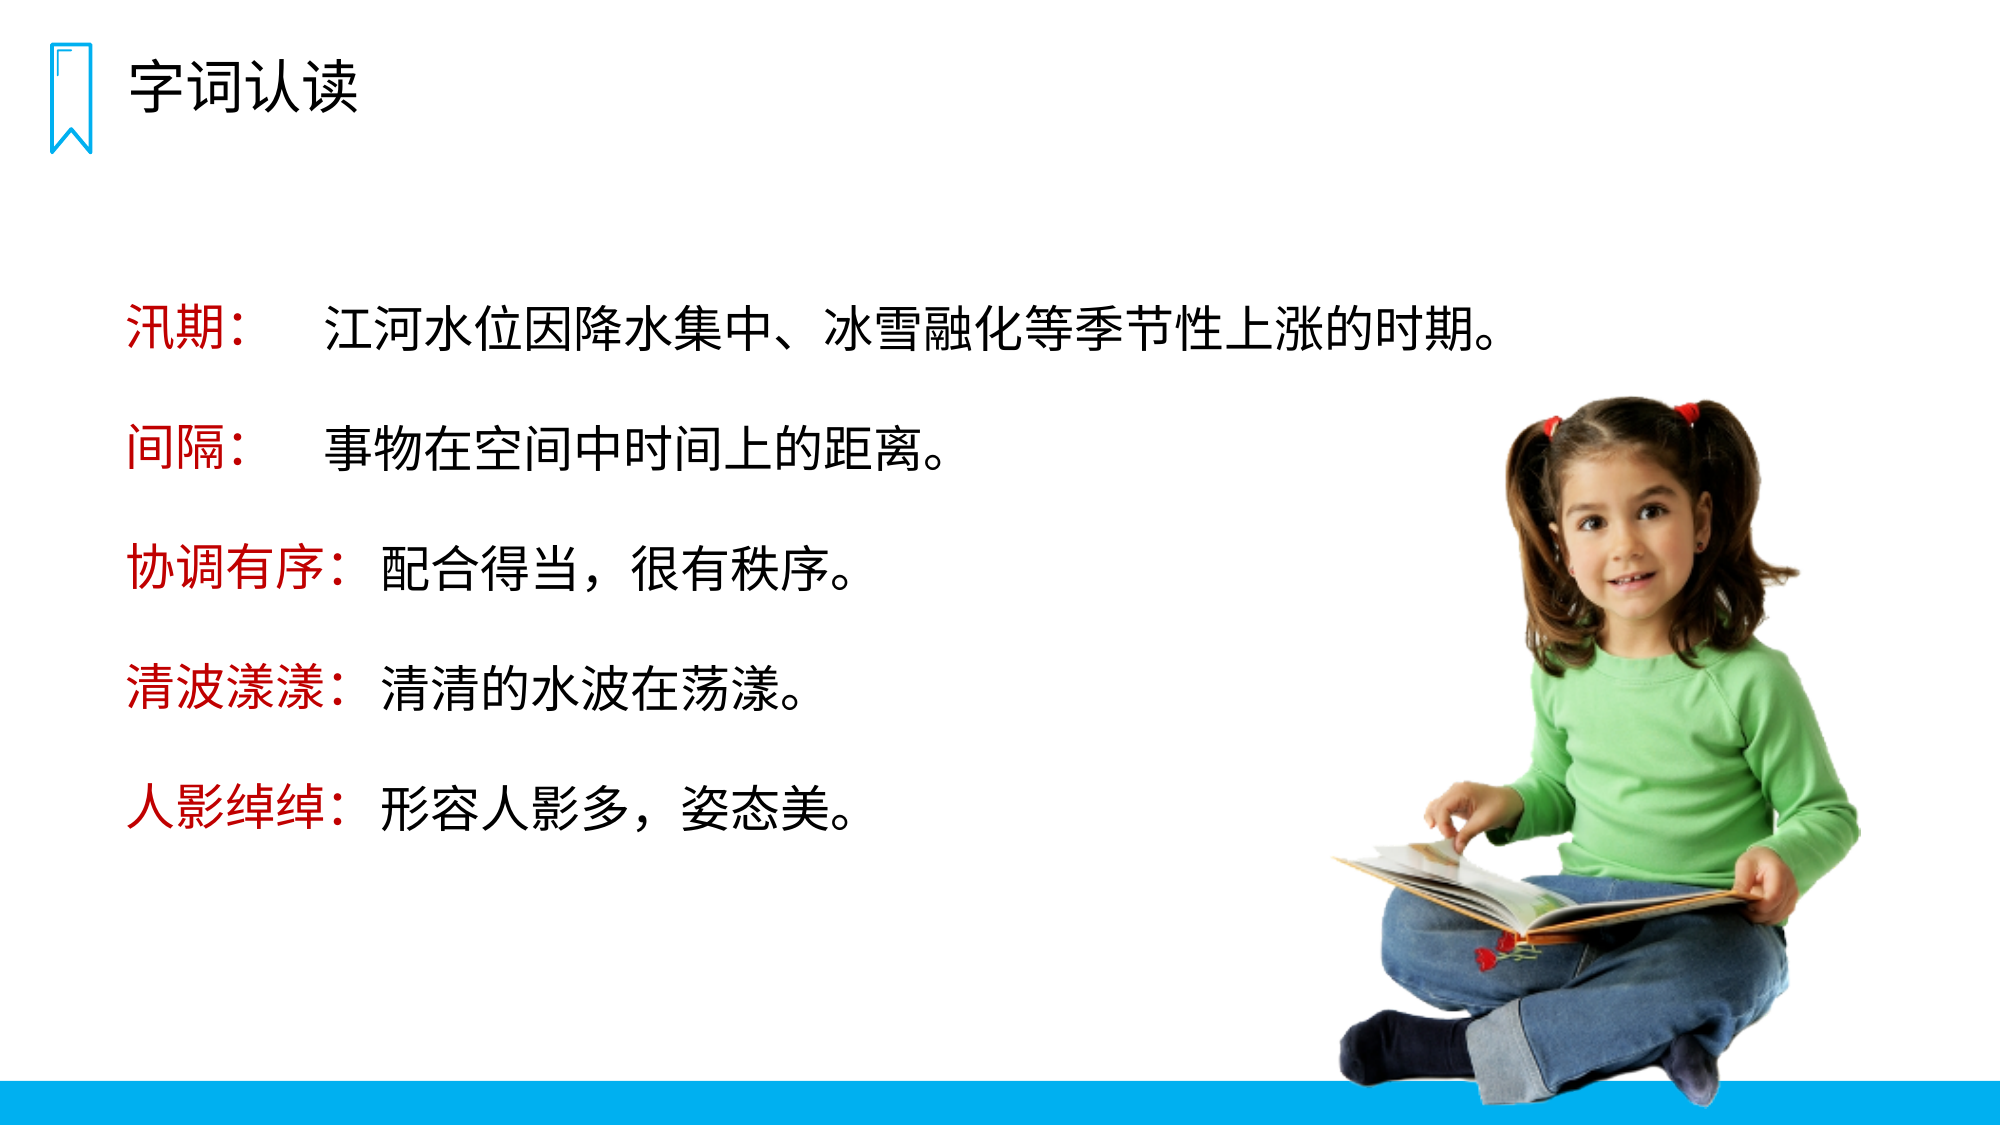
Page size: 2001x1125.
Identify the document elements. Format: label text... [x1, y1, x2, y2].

picture [1329, 395, 1861, 1108]
text_box 江河水位因降水集中、冰雪融化等季节性上涨的时期。 事物在空间中时间上的距离。 配合得当，很有秩序。 清清的水波在荡漾。 形容人影多，姿态美。 [308, 230, 1589, 846]
text_box 字词认读 [112, 42, 375, 128]
text_box 汛期： 间隔： 协调有序： 清波漾漾： 人影绰绰： [110, 227, 1111, 843]
